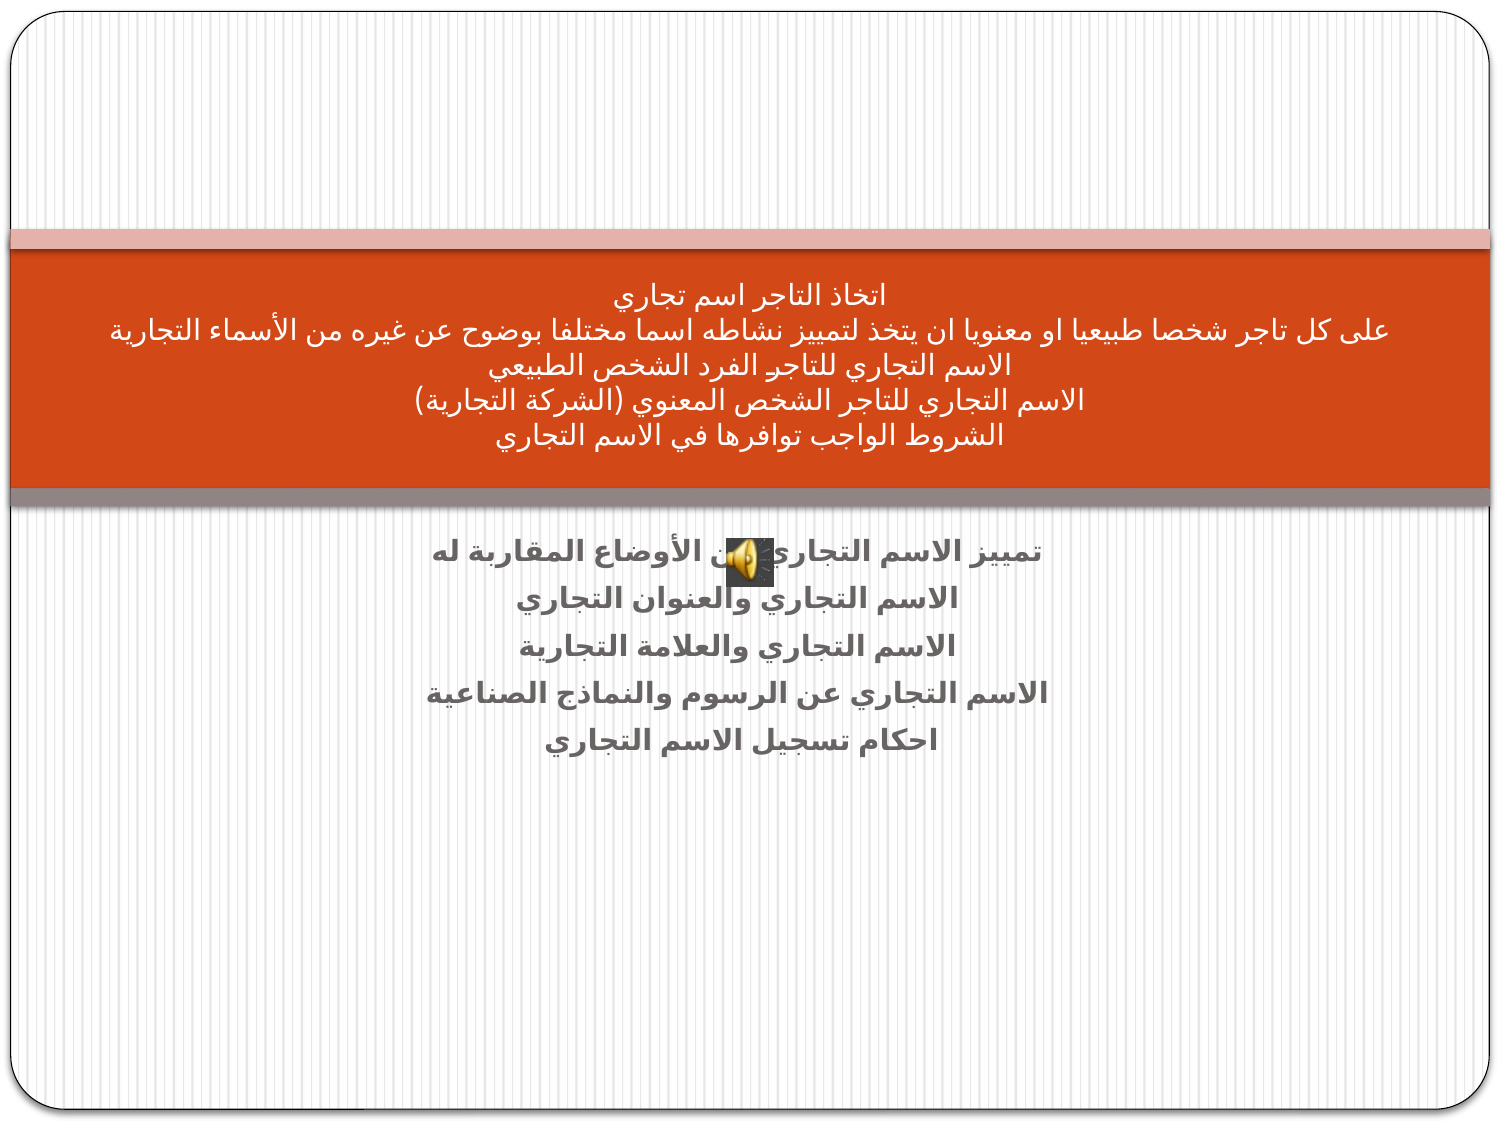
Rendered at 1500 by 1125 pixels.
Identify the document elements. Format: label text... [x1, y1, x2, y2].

subtitle تمييز الاسم التجاري عن الأوضاع المقاربة له الاسم التجاري والعنوان التجاري الاسم التجاري والعلامة التجارية الاسم التجاري عن الرسوم والنماذج الصناعية احكام تسجيل الاسم التجاري [212, 525, 1263, 788]
picture [724, 537, 776, 588]
title اتخاذ التاجر اسم تجاري على كل تاجر شخصا طبيعيا او معنويا ان يتخذ لتمييز نشاطه اسما مختلفا بوضوح عن غيره من الأسماء التجارية الاسم التجاري للتاجر الفرد الشخص الطبيعي الاسم التجاري للتاجر الشخص المعنوي (الشركة التجارية) الشروط الواجب توافرها في الاسم التجاري [75, 247, 1425, 489]
